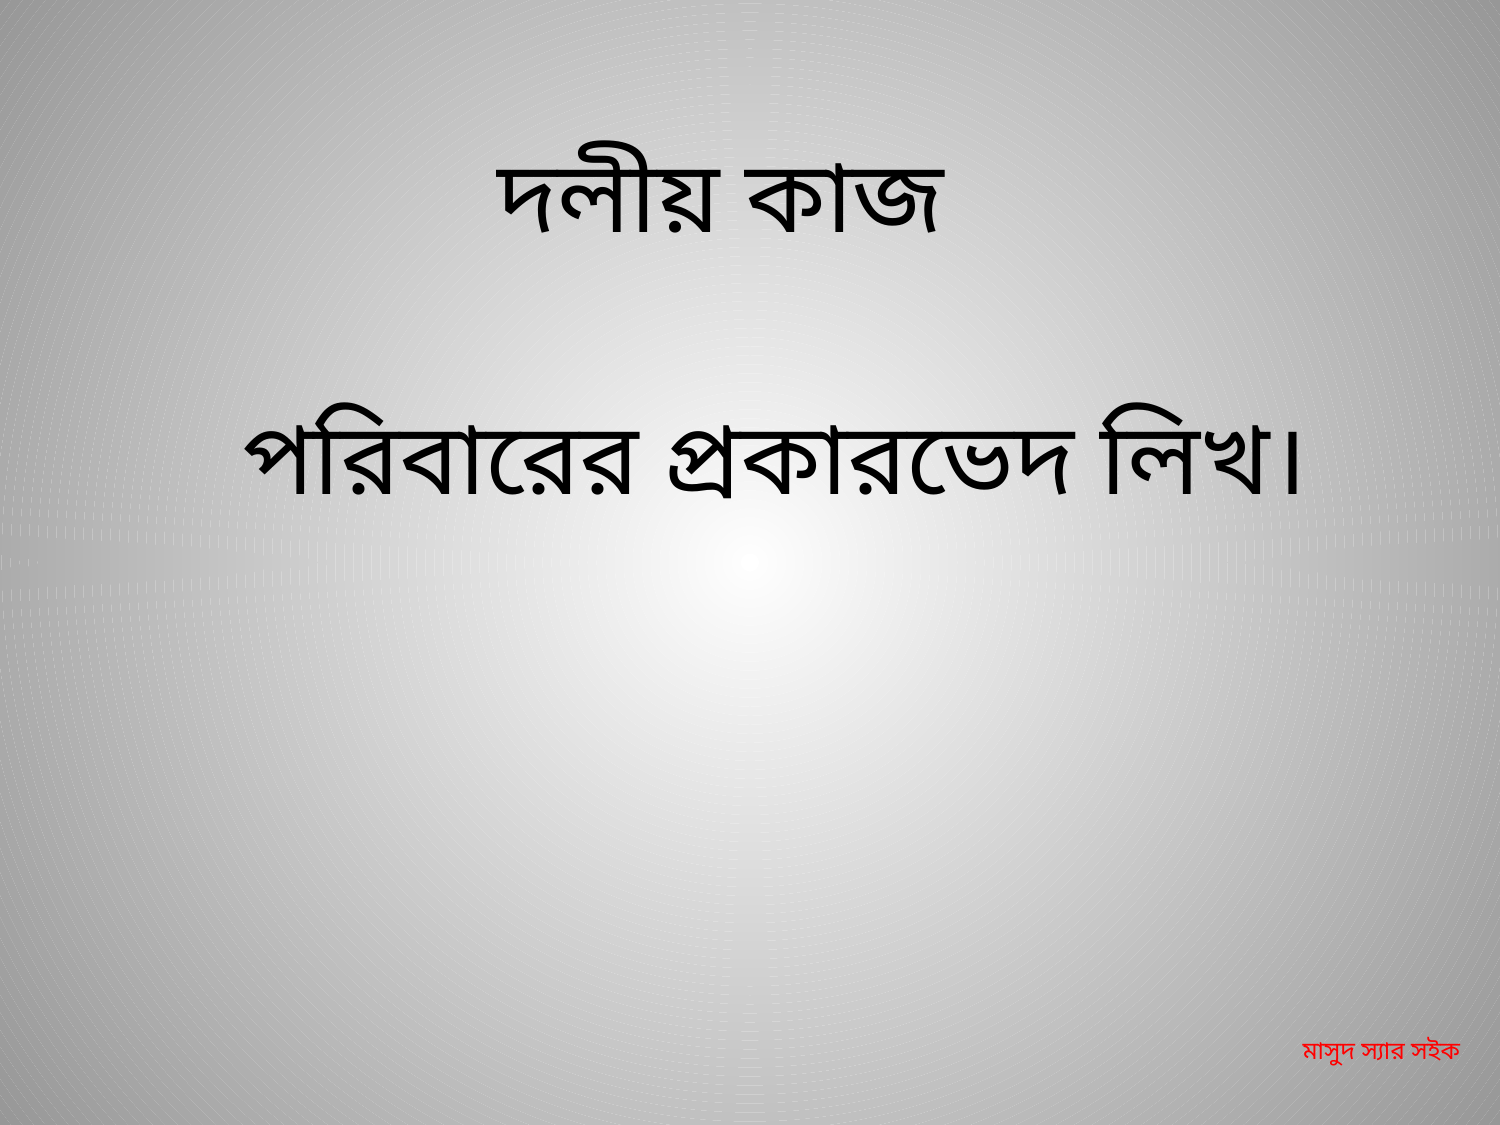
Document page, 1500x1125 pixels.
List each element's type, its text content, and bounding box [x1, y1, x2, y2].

text_box পরিবারের প্রকারভেদ লিখ। [162, 387, 1388, 523]
text_box মাসুদ স্যার সইক [1287, 1012, 1475, 1088]
text_box দলীয় কাজ [482, 125, 960, 260]
